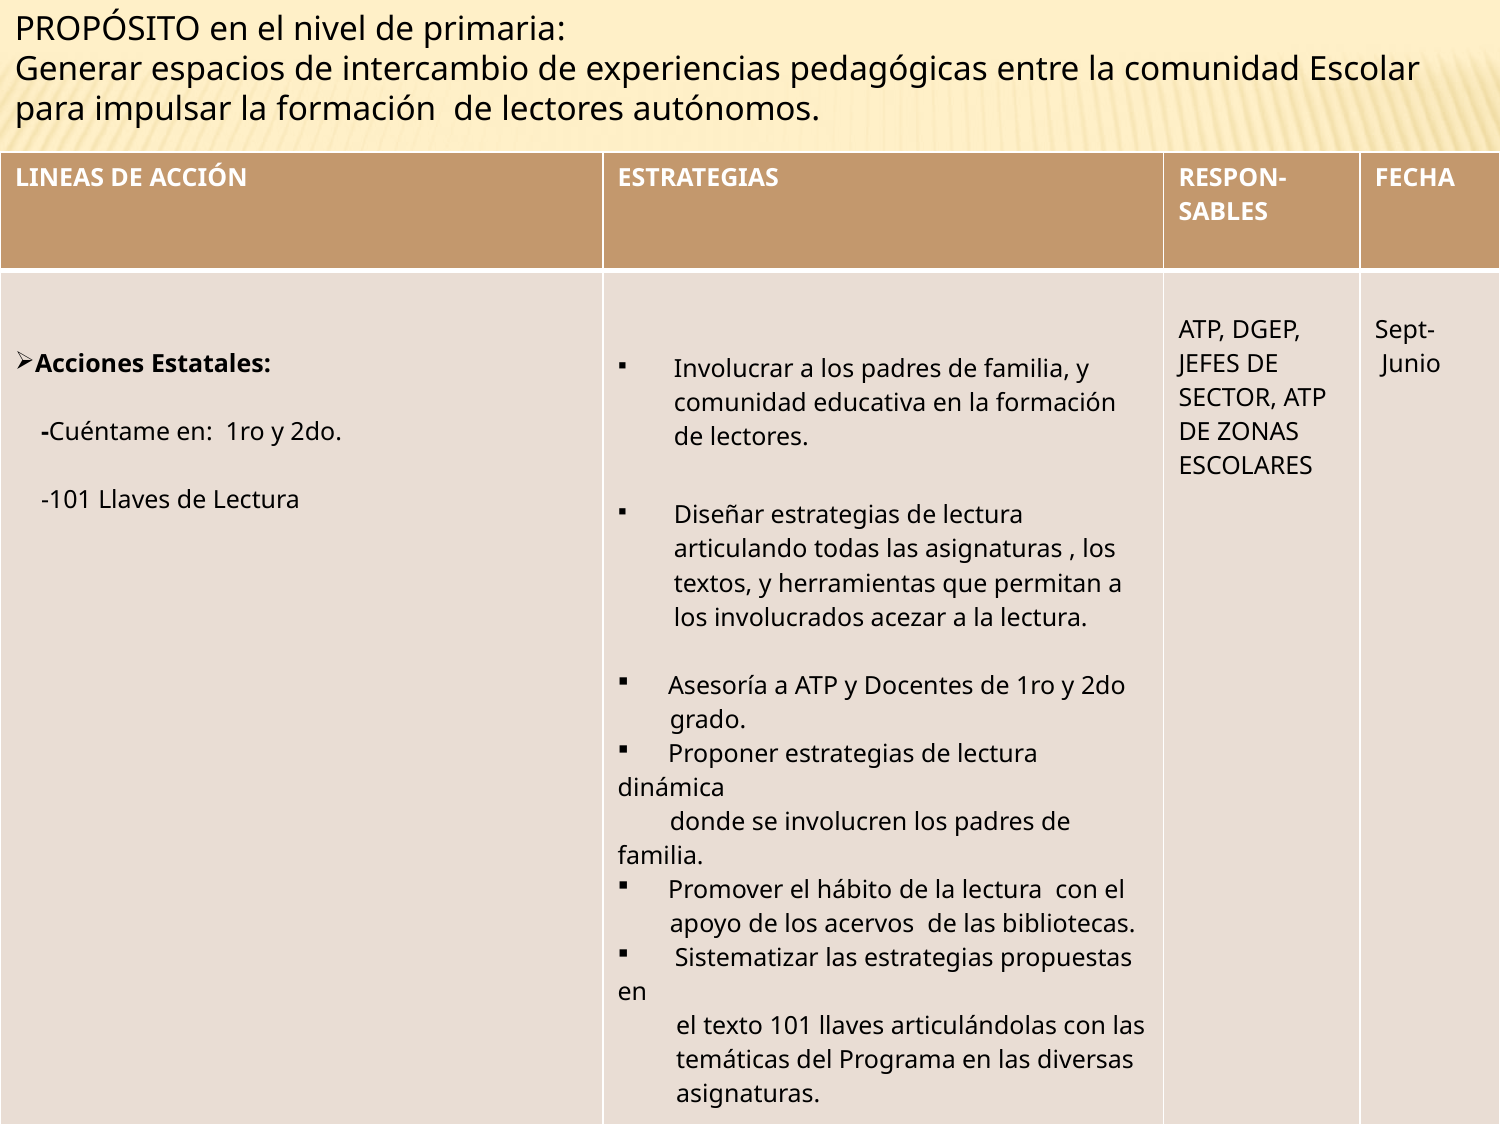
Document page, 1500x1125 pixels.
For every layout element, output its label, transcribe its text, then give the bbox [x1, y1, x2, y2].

table_cell Acciones Estatales: -Cuéntame en: 1ro y 2do. -101 Llaves de Lectura [1, 273, 602, 1124]
table_header RESPON-SABLES [1164, 175, 1359, 268]
table_cell Sept- Junio [1361, 273, 1499, 1124]
table_header LINEAS DE ACCIÓN [1, 175, 602, 268]
table_header ESTRATEGIAS [604, 175, 1163, 268]
table_header FECHA [1361, 175, 1499, 268]
table_cell ATP, DGEP, JEFES DE SECTOR, ATP DE ZONAS ESCOLARES [1164, 273, 1359, 1124]
table_cell Involucrar a los padres de familia, y comunidad educativa en la formación de lectores. Diseñar estrategias de lectura articulando todas las asignaturas , los textos, y herramientas que permitan a los involucrados acezar a la lectura. Asesoría a ATP y Docentes de 1ro y 2do grado. Proponer estrategias de lectura dinámica donde se involucren los padres de familia. Promover el hábito de la lectura con el apoyo de los acervos de las bibliotecas. Sistematizar las estrategias propuestas en el texto 101 llaves articulándolas con las temáticas del Programa en las diversas asignaturas. [604, 273, 1163, 1124]
text_box PROPÓSITO en el nivel de primaria: Generar espacios de intercambio de experiencias pedagógicas entre la comunidad Escolar para impulsar la formación de lectores autónomos. [0, 0, 1500, 175]
